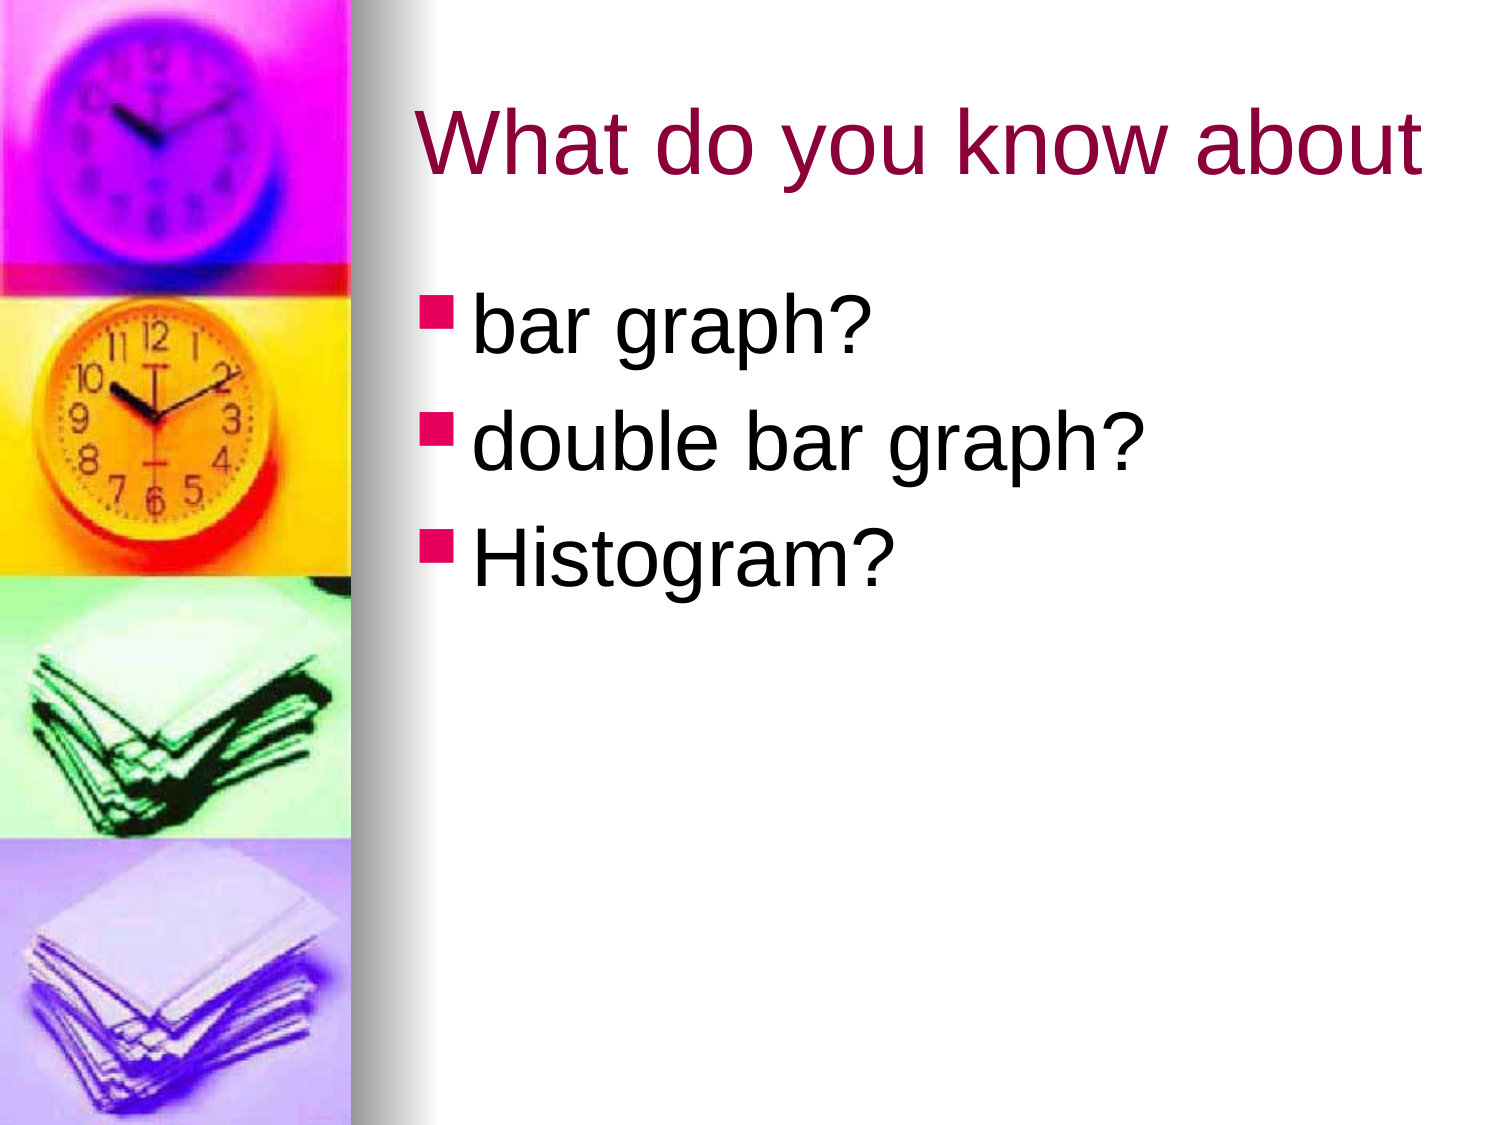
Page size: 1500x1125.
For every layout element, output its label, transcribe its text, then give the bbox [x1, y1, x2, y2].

list bar graph? double bar graph? Histogram? [399, 262, 1450, 1000]
title What do you know about [399, 37, 1450, 238]
picture [0, 0, 351, 1125]
